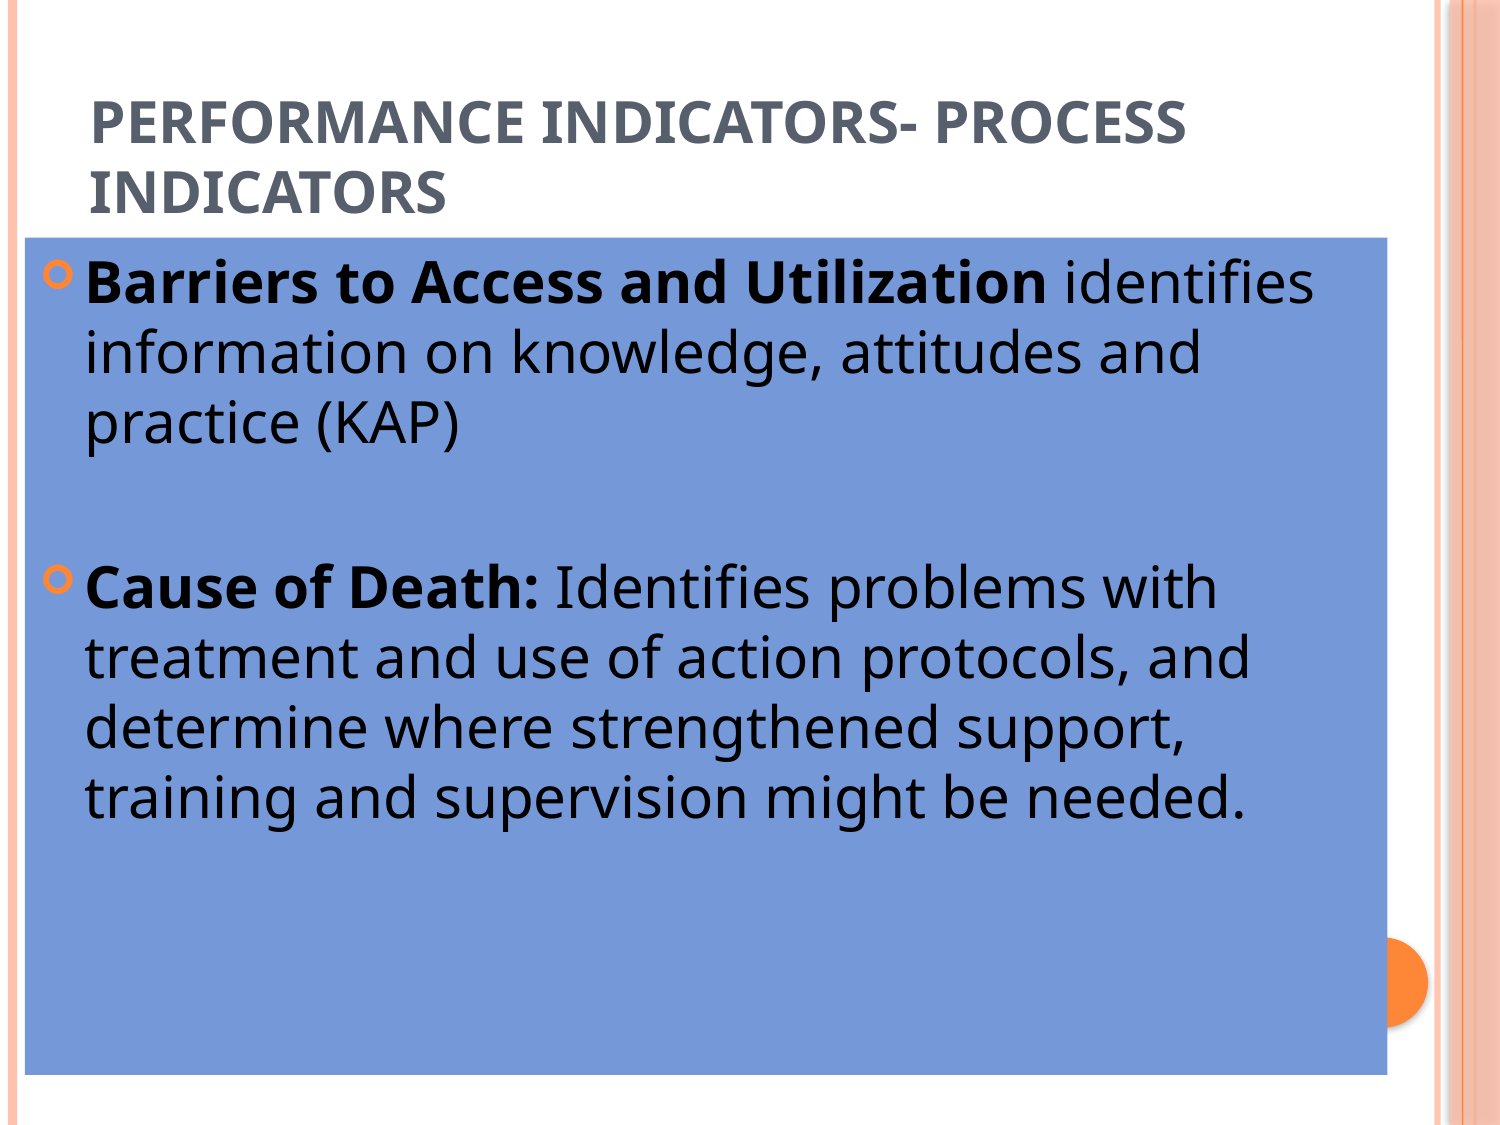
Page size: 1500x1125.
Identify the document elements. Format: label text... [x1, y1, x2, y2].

list Barriers to Access and Utilization identifies information on knowledge, attitudes and practice (KAP) Cause of Death: Identifies problems with treatment and use of action protocols, and determine where strengthened support, training and supervision might be needed. [24, 237, 1388, 1076]
title Performance indicators- process indicators [75, 45, 1300, 233]
